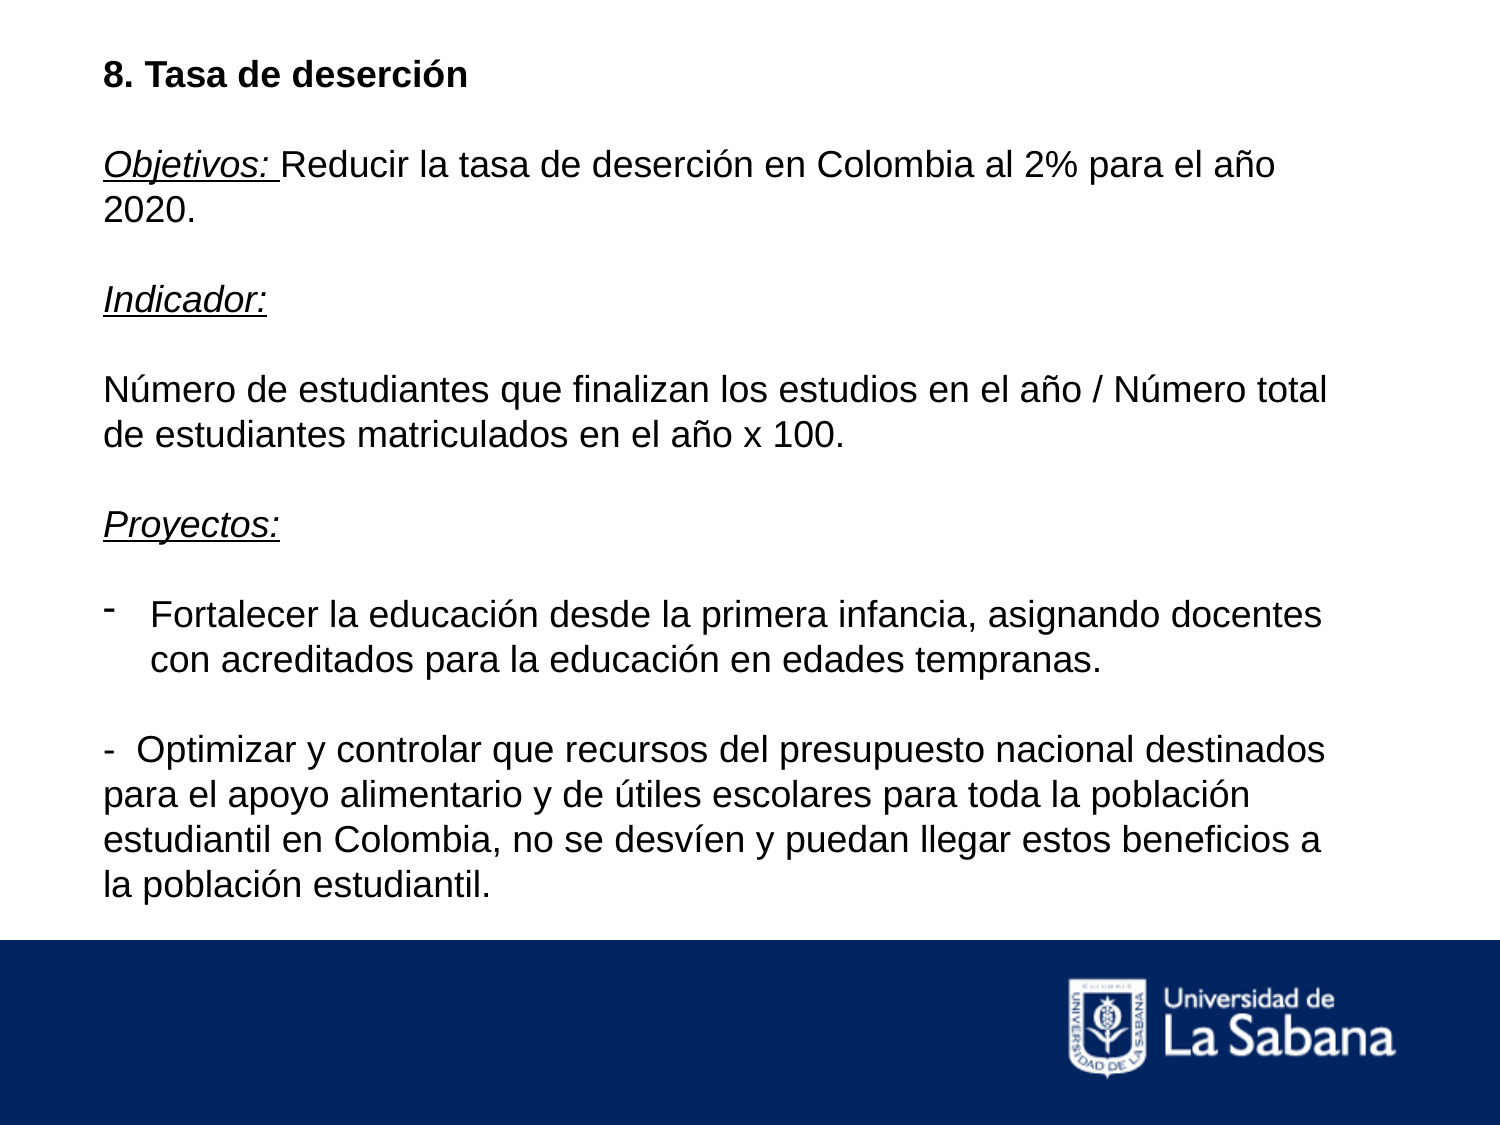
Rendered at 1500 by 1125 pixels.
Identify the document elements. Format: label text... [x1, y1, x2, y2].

text_box 8. Tasa de deserción Objetivos: Reducir la tasa de deserción en Colombia al 2% para el año 2020. Indicador: Número de estudiantes que finalizan los estudios en el año / Número total de estudiantes matriculados en el año x 100. Proyectos: Fortalecer la educación desde la primera infancia, asignando docentes con acreditados para la educación en edades tempranas. - Optimizar y controlar que recursos del presupuesto nacional destinados para el apoyo alimentario y de útiles escolares para toda la población estudiantil en Colombia, no se desvíen y puedan llegar estos beneficios a la población estudiantil. [88, 42, 1353, 1003]
picture [0, 940, 1500, 1125]
